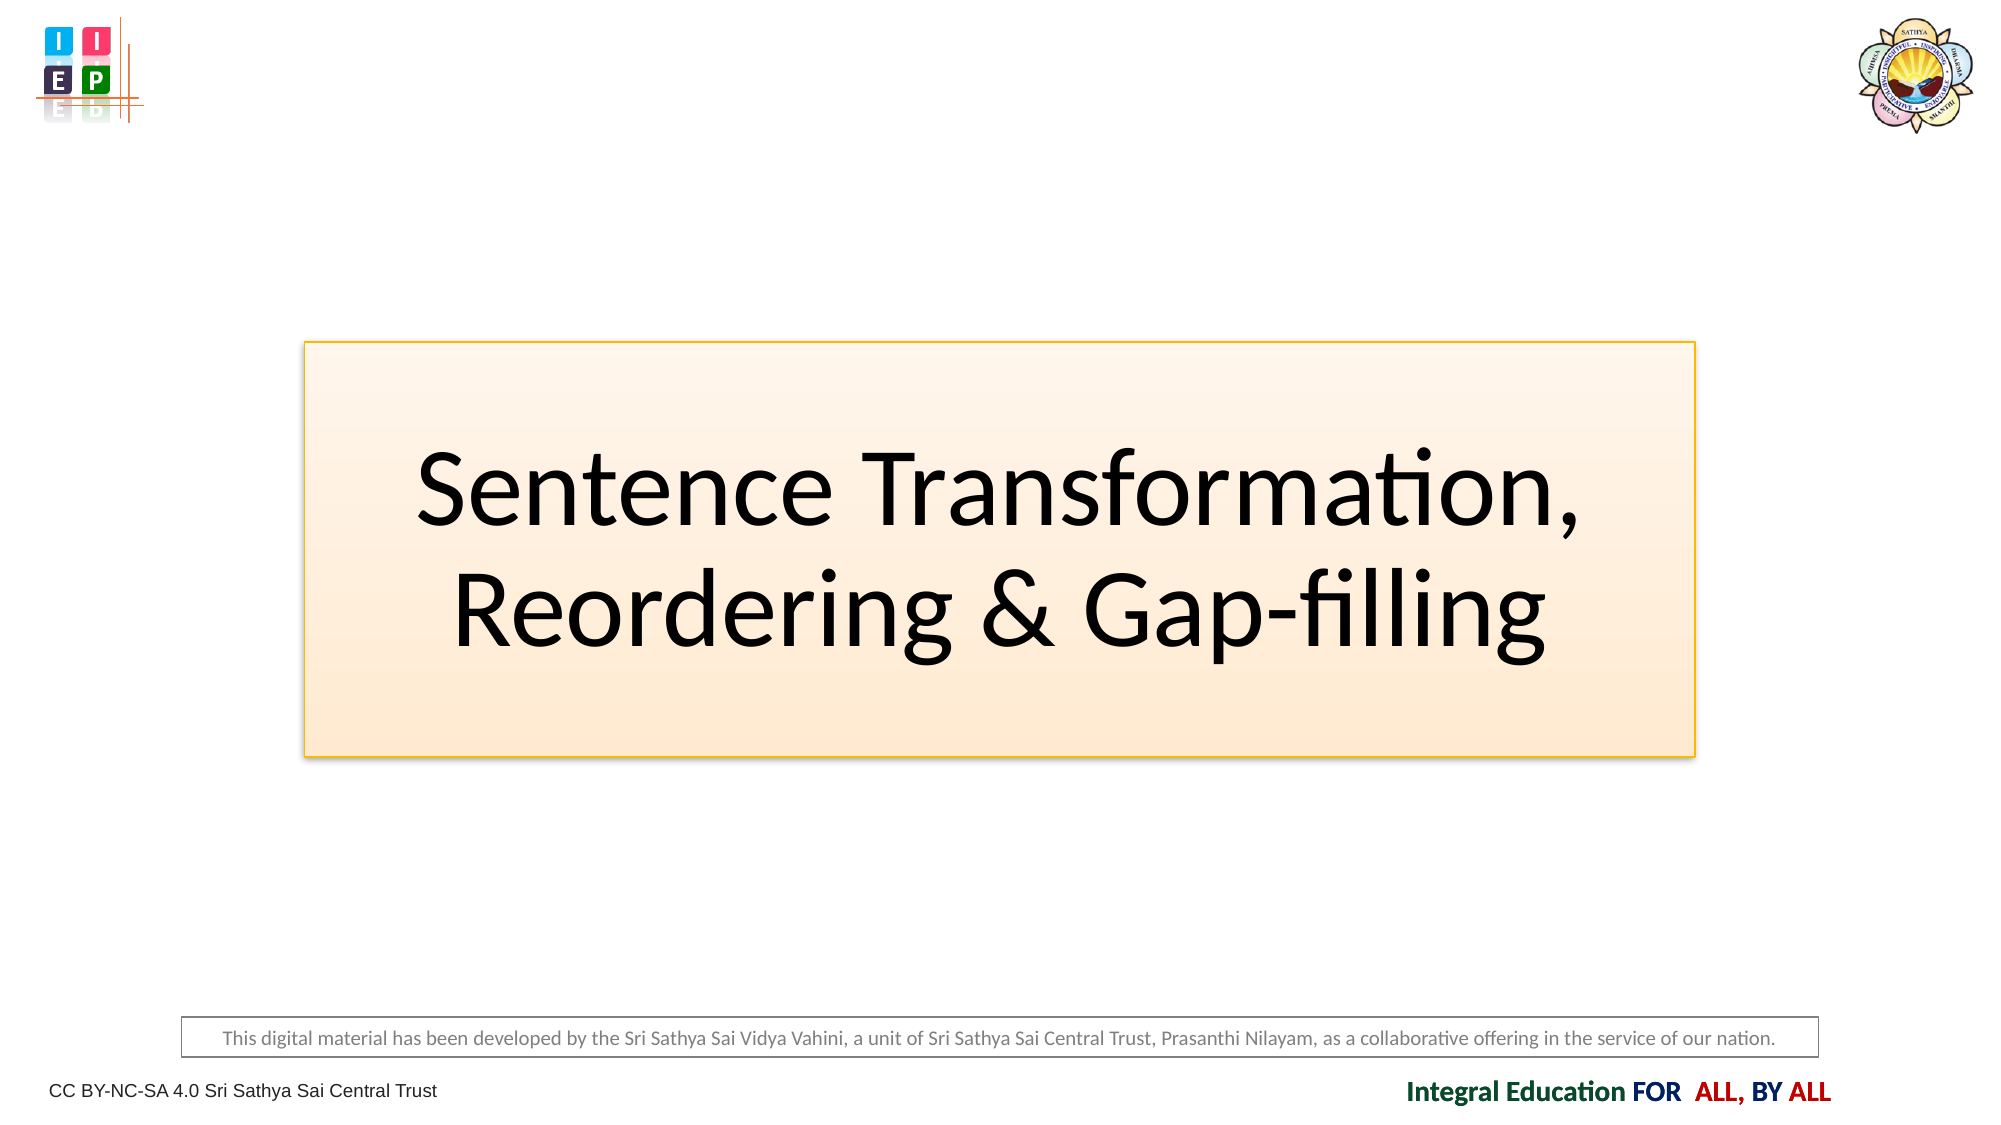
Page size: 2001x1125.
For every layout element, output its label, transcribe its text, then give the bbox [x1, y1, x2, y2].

picture [1854, 15, 1976, 134]
picture [33, 15, 145, 134]
title Sentence Transformation, Reordering & Gap-filling [304, 341, 1696, 758]
